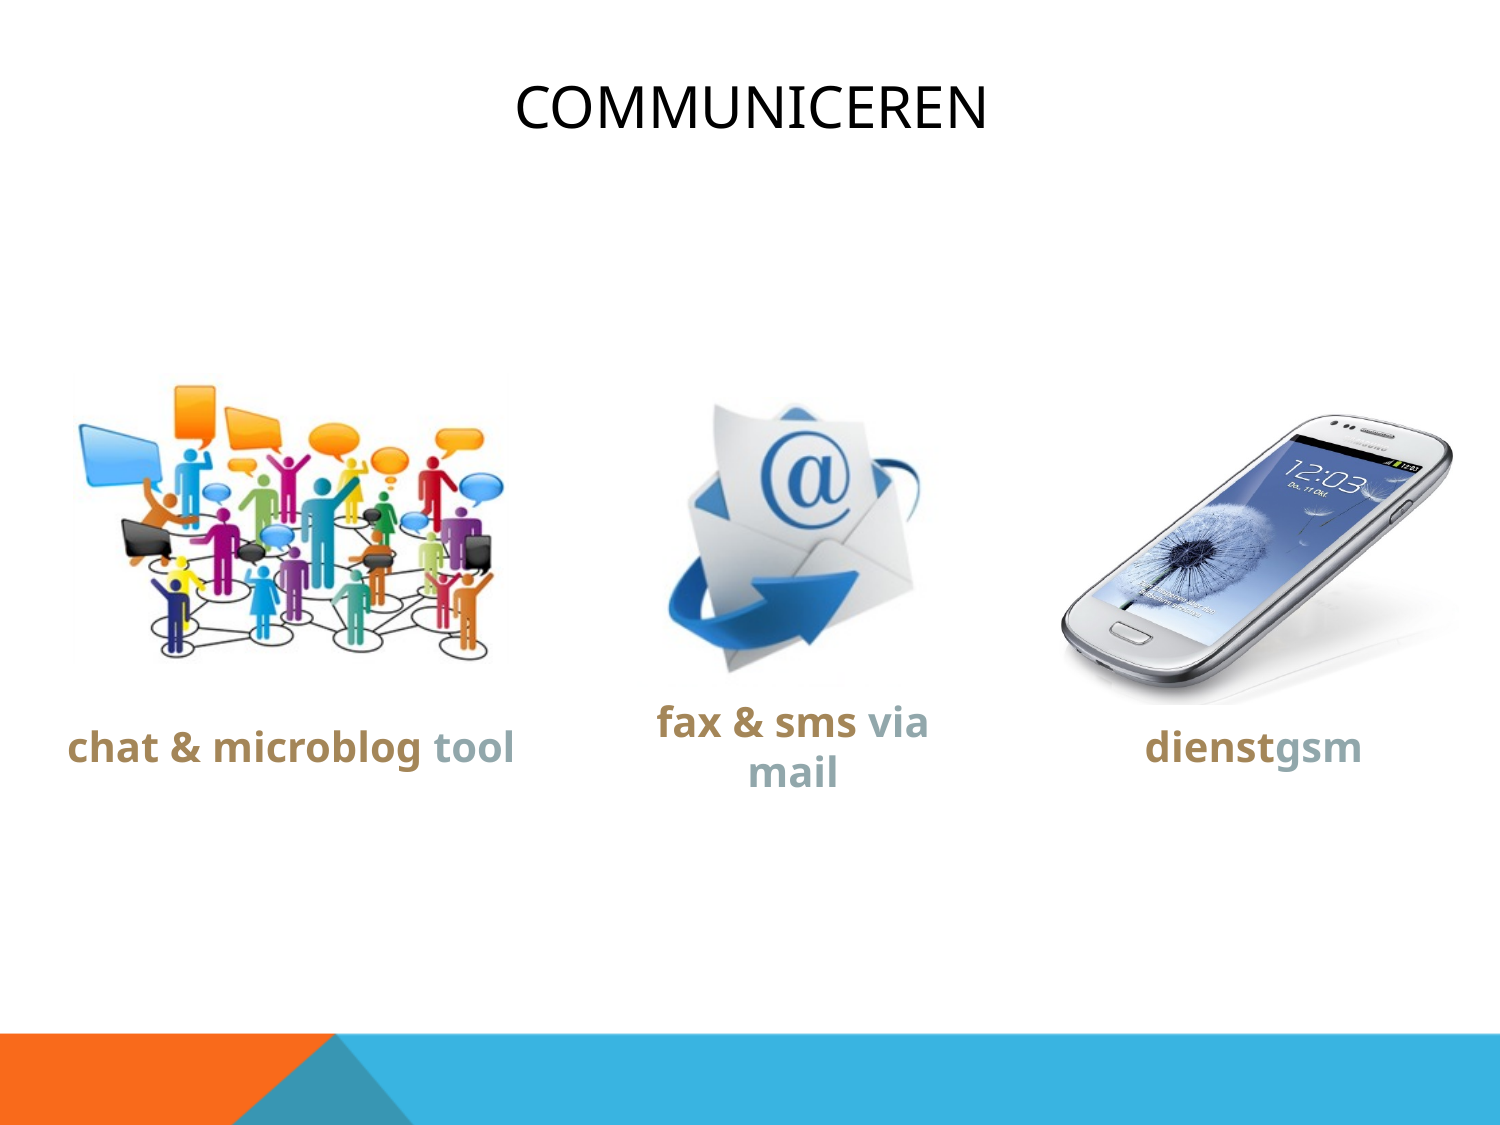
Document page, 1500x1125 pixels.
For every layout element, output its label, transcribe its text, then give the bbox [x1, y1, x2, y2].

text_box dienstgsm [1049, 712, 1459, 787]
picture [73, 373, 510, 664]
picture [588, 396, 999, 687]
picture [1048, 396, 1459, 705]
text_box fax & sms via mail [607, 704, 979, 787]
title communiceren [135, 60, 1369, 150]
picture [0, 1031, 1500, 1125]
text_box chat & microblog tool [41, 704, 542, 787]
